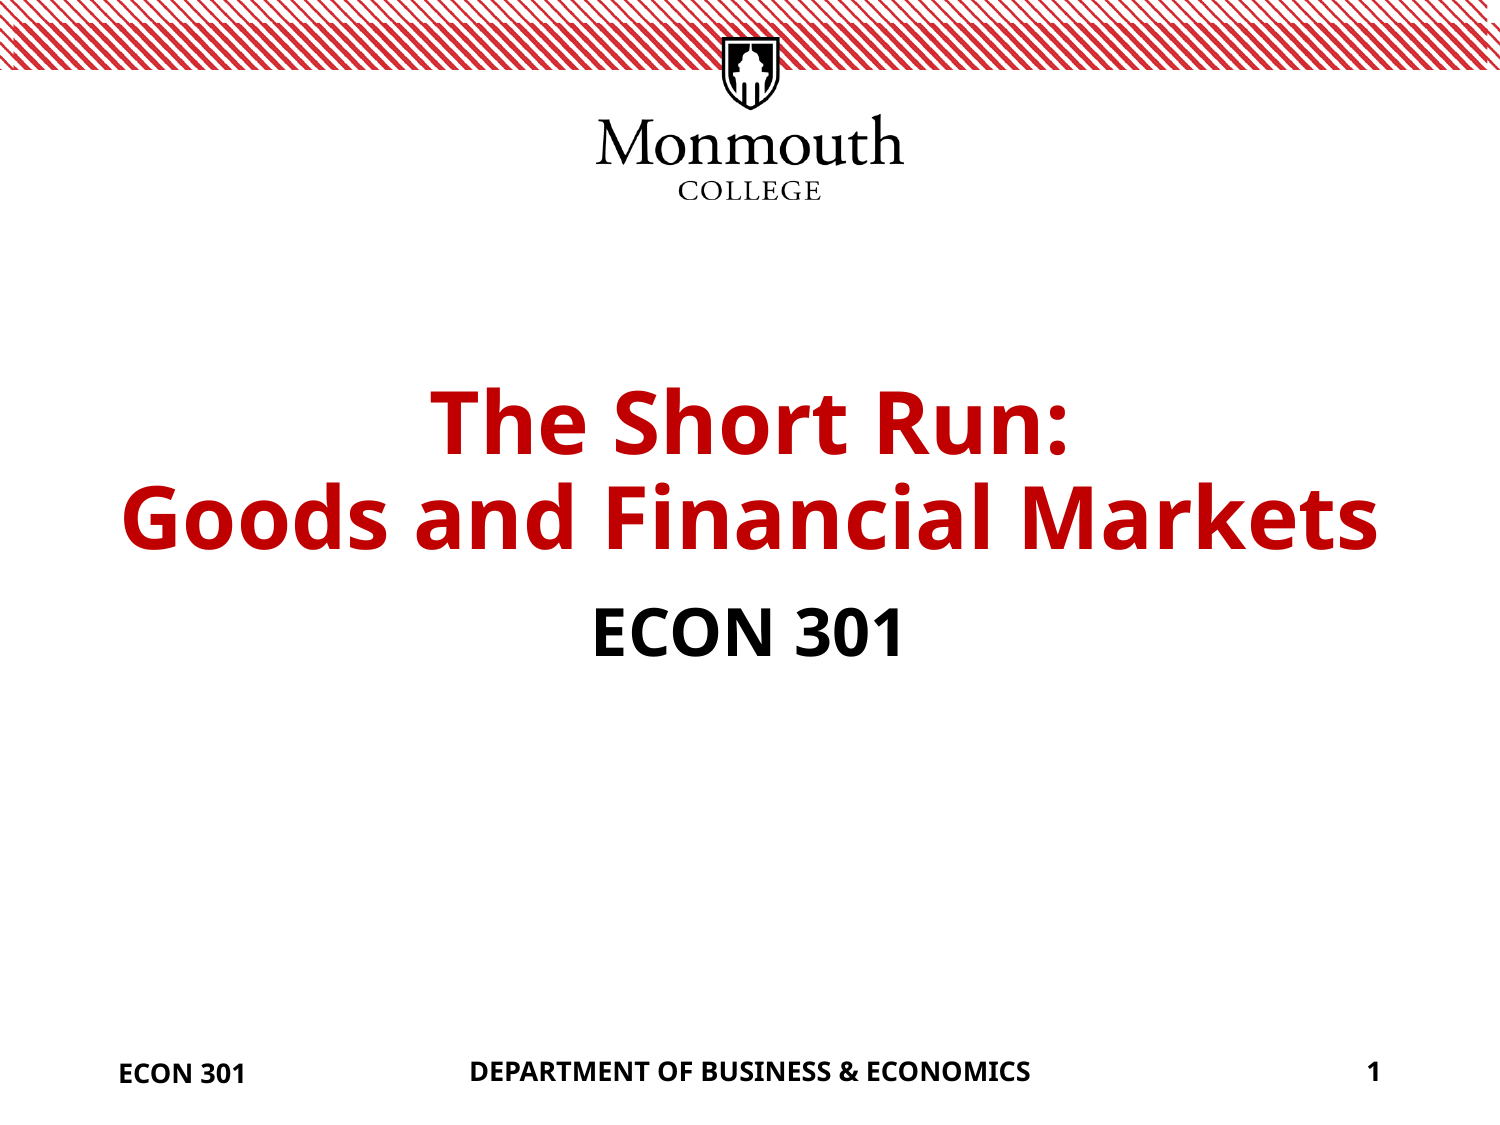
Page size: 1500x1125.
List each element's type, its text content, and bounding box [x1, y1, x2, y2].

subtitle ECON 301 [187, 590, 1313, 863]
picture [0, 0, 1500, 184]
footer DEPARTMENT OF BUSINESS & ECONOMICS [277, 1042, 1059, 1103]
title The Short Run: Goods and Financial Markets [84, 184, 1416, 576]
slide_number 1 [1059, 1042, 1397, 1103]
slide_number ECON 301 [103, 1042, 277, 1103]
